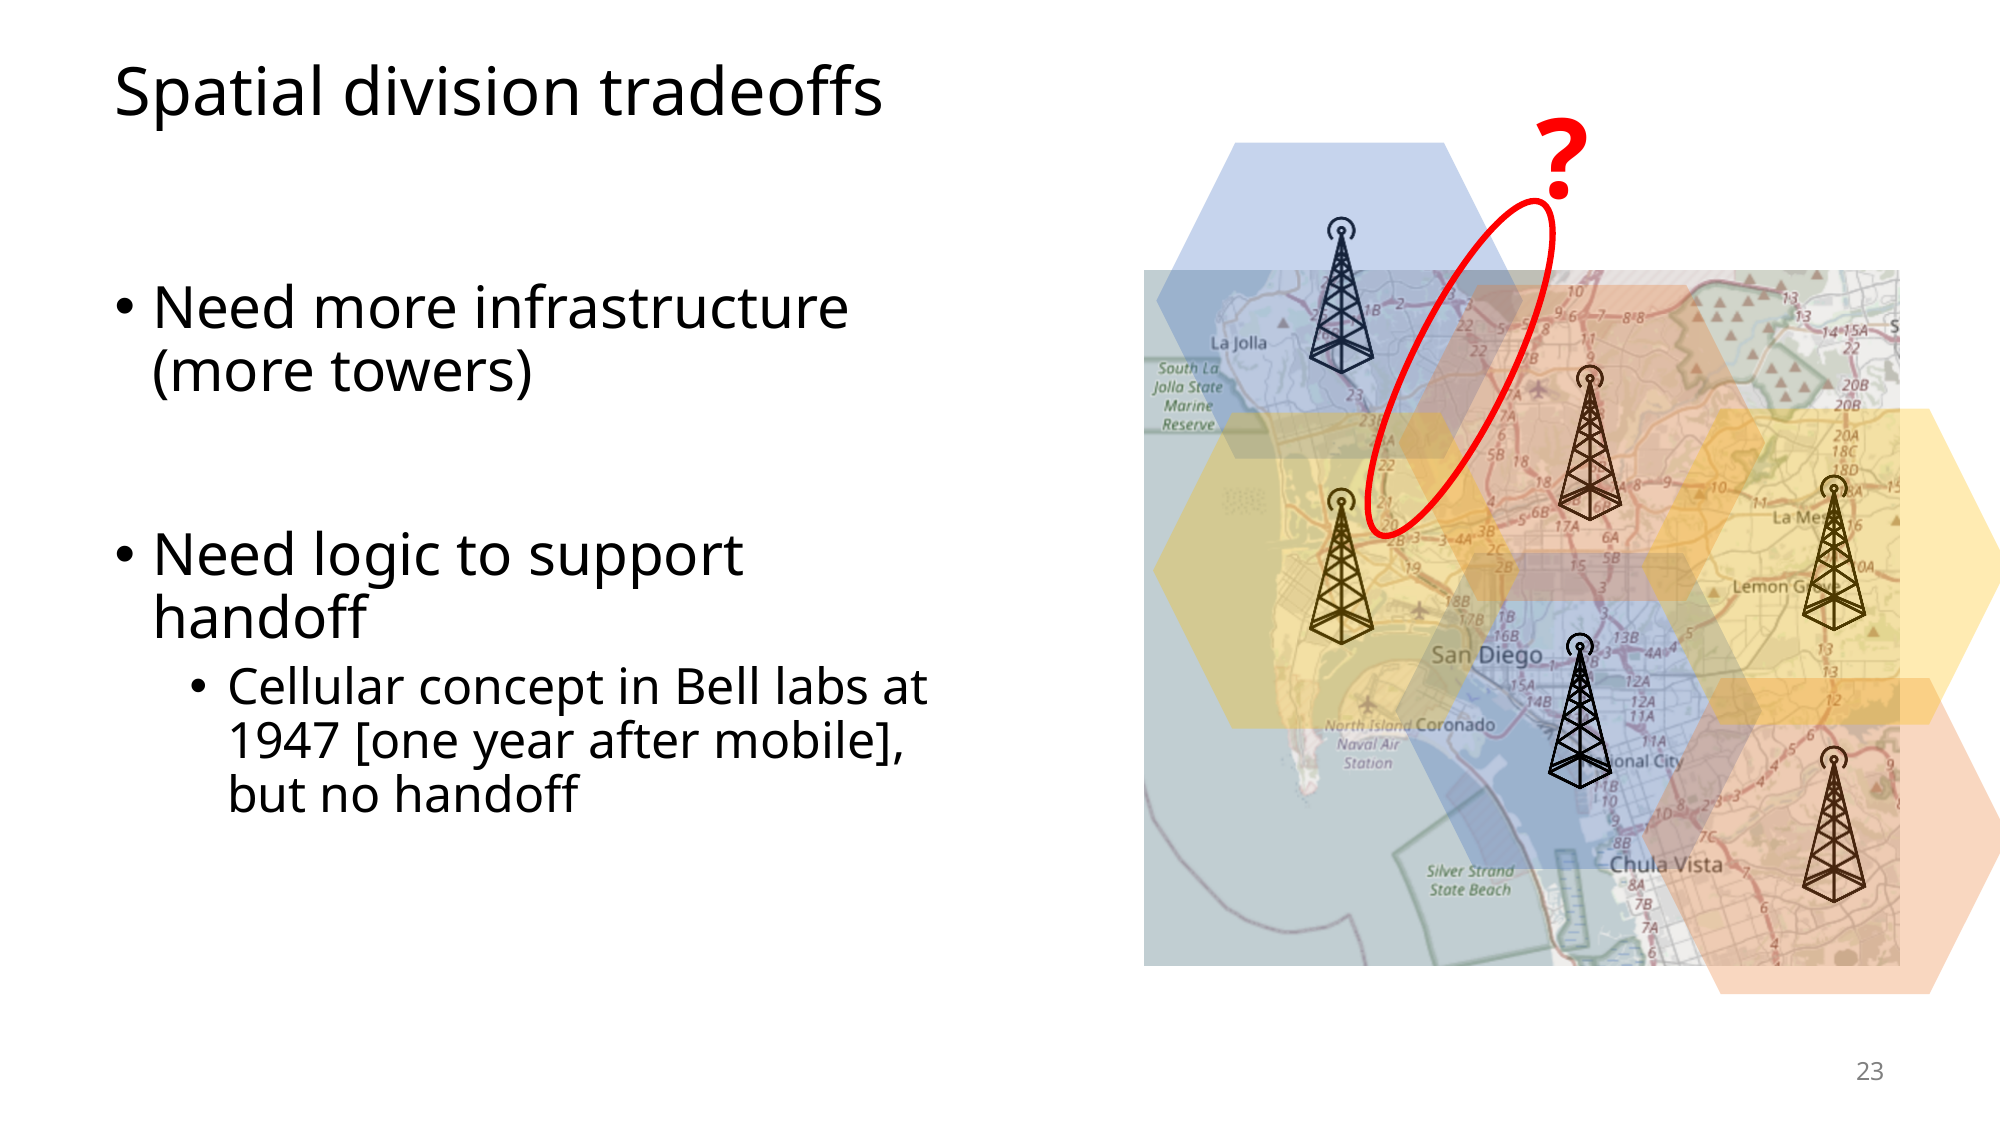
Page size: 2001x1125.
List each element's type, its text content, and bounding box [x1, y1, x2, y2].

picture [1144, 212, 1900, 966]
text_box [1410, 79, 1605, 554]
title Spatial division tradeoffs [99, 37, 1900, 150]
text_box [1706, 702, 2000, 995]
list Need more infrastructure (more towers) Need logic to support handoff Cellular concept in Bell labs at 1947 [one year after mobile], but no handoff [99, 270, 949, 1013]
text_box [1171, 142, 1410, 270]
text_box [1900, 408, 2000, 726]
slide_number 23 [1749, 1042, 1900, 1103]
